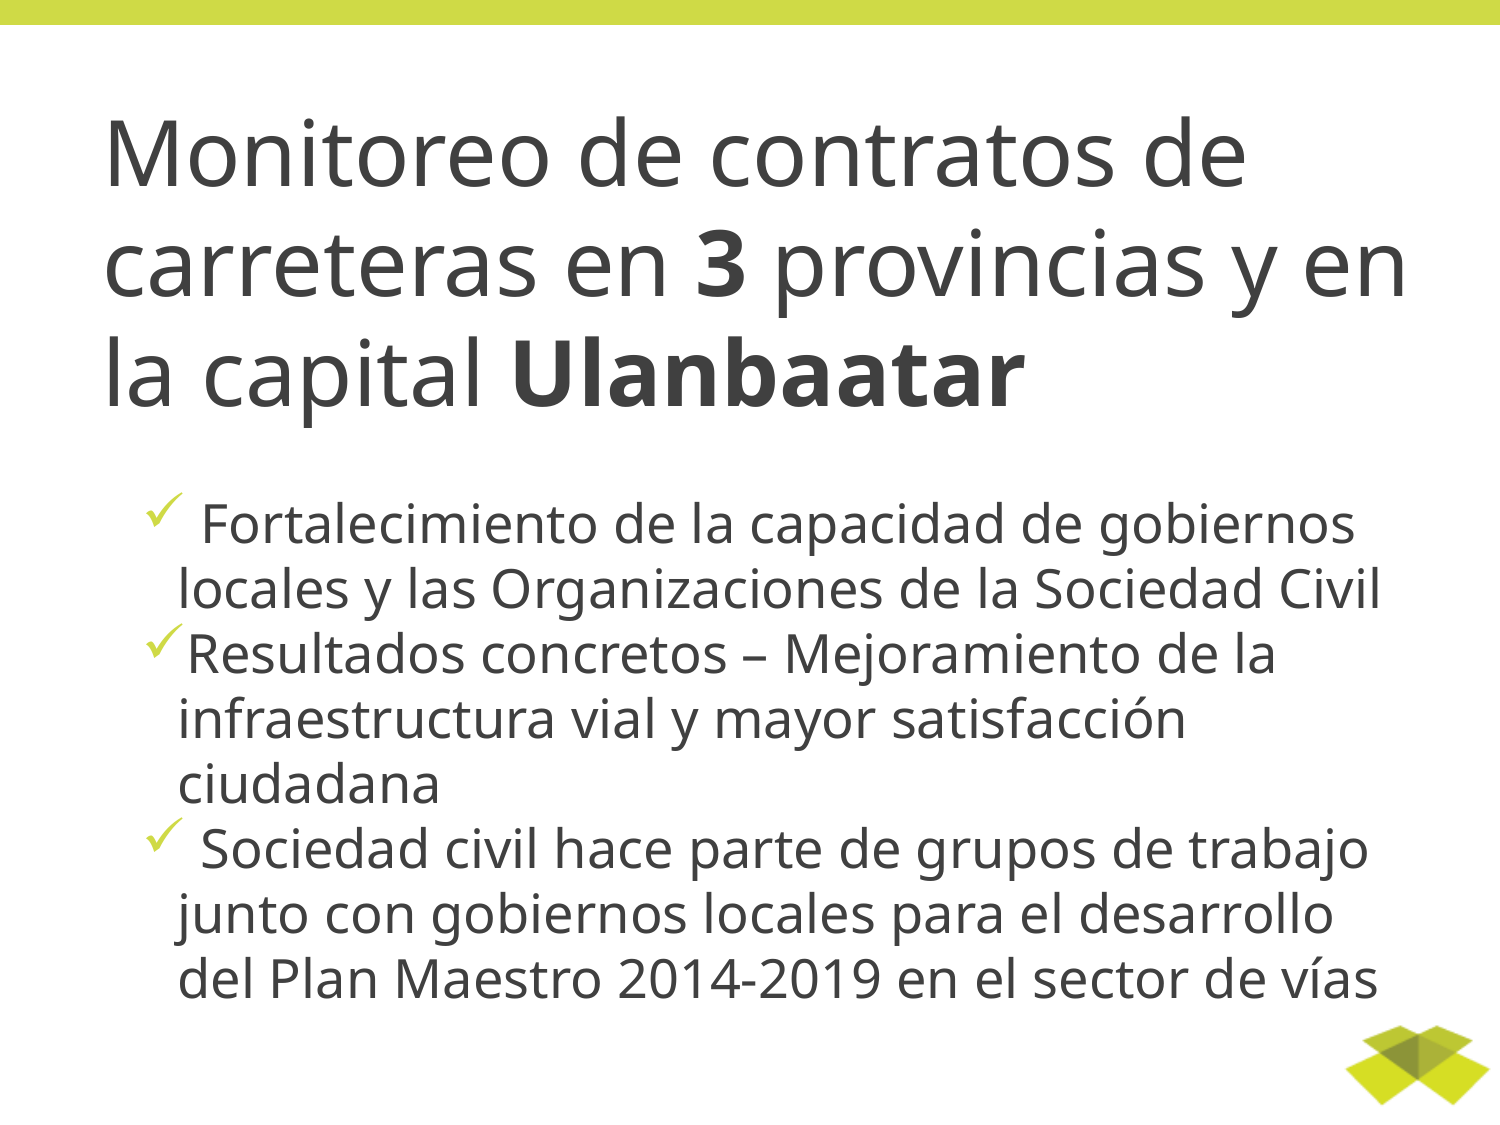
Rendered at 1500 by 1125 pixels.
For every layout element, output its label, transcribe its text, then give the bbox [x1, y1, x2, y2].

text_box Monitoreo de contratos de carreteras en 3 provincias y en la capital Ulanbaatar Fortalecimiento de la capacidad de gobiernos locales y las Organizaciones de la Sociedad Civil Resultados concretos – Mejoramiento de la infraestructura vial y mayor satisfacción ciudadana Sociedad civil hace parte de grupos de trabajo junto con gobiernos locales para el desarrollo del Plan Maestro 2014-2019 en el sector de vías [87, 87, 1438, 1017]
picture [1332, 999, 1500, 1125]
text_box [0, 0, 1500, 27]
